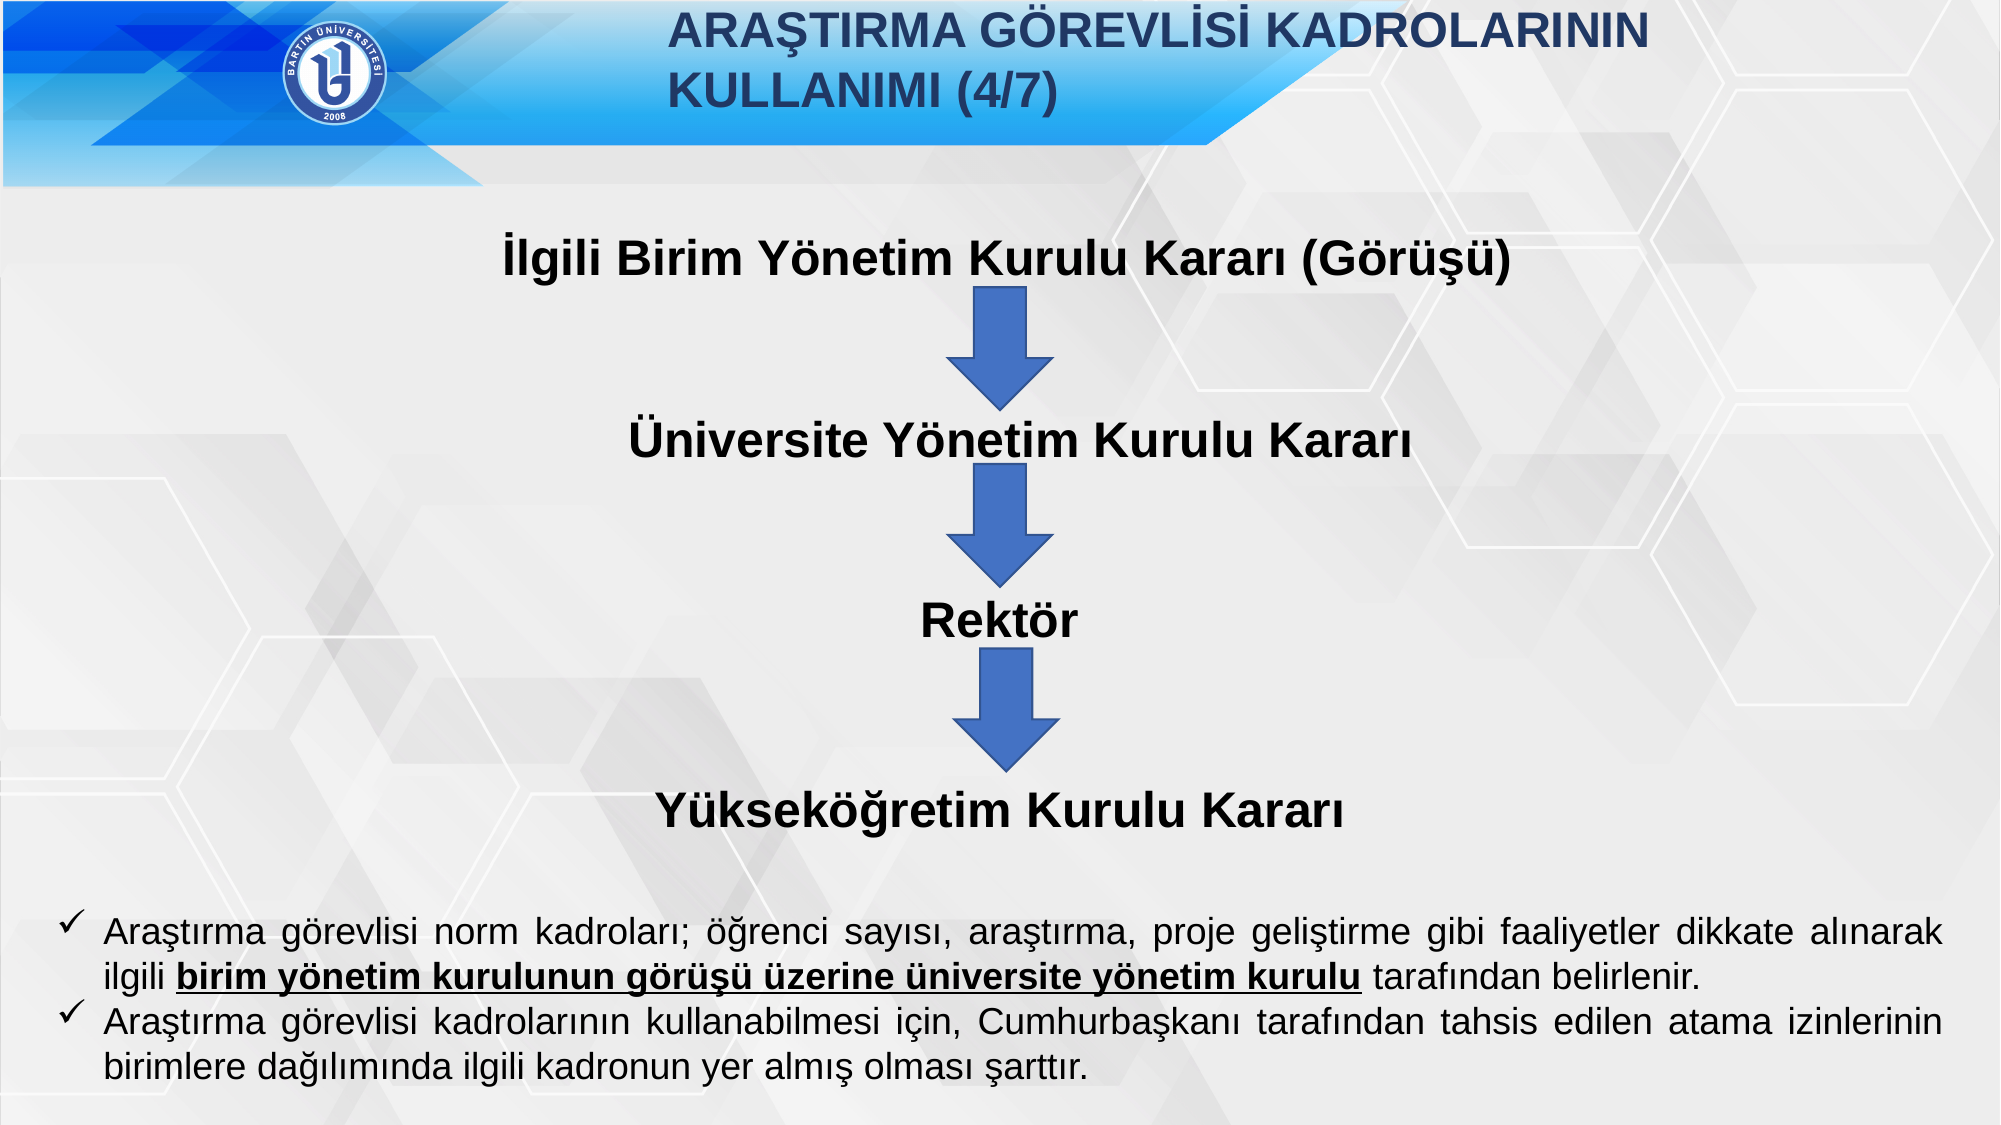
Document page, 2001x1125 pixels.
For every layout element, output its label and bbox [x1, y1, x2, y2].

picture [0, 0, 2000, 1125]
text_box [2, 0, 1847, 201]
